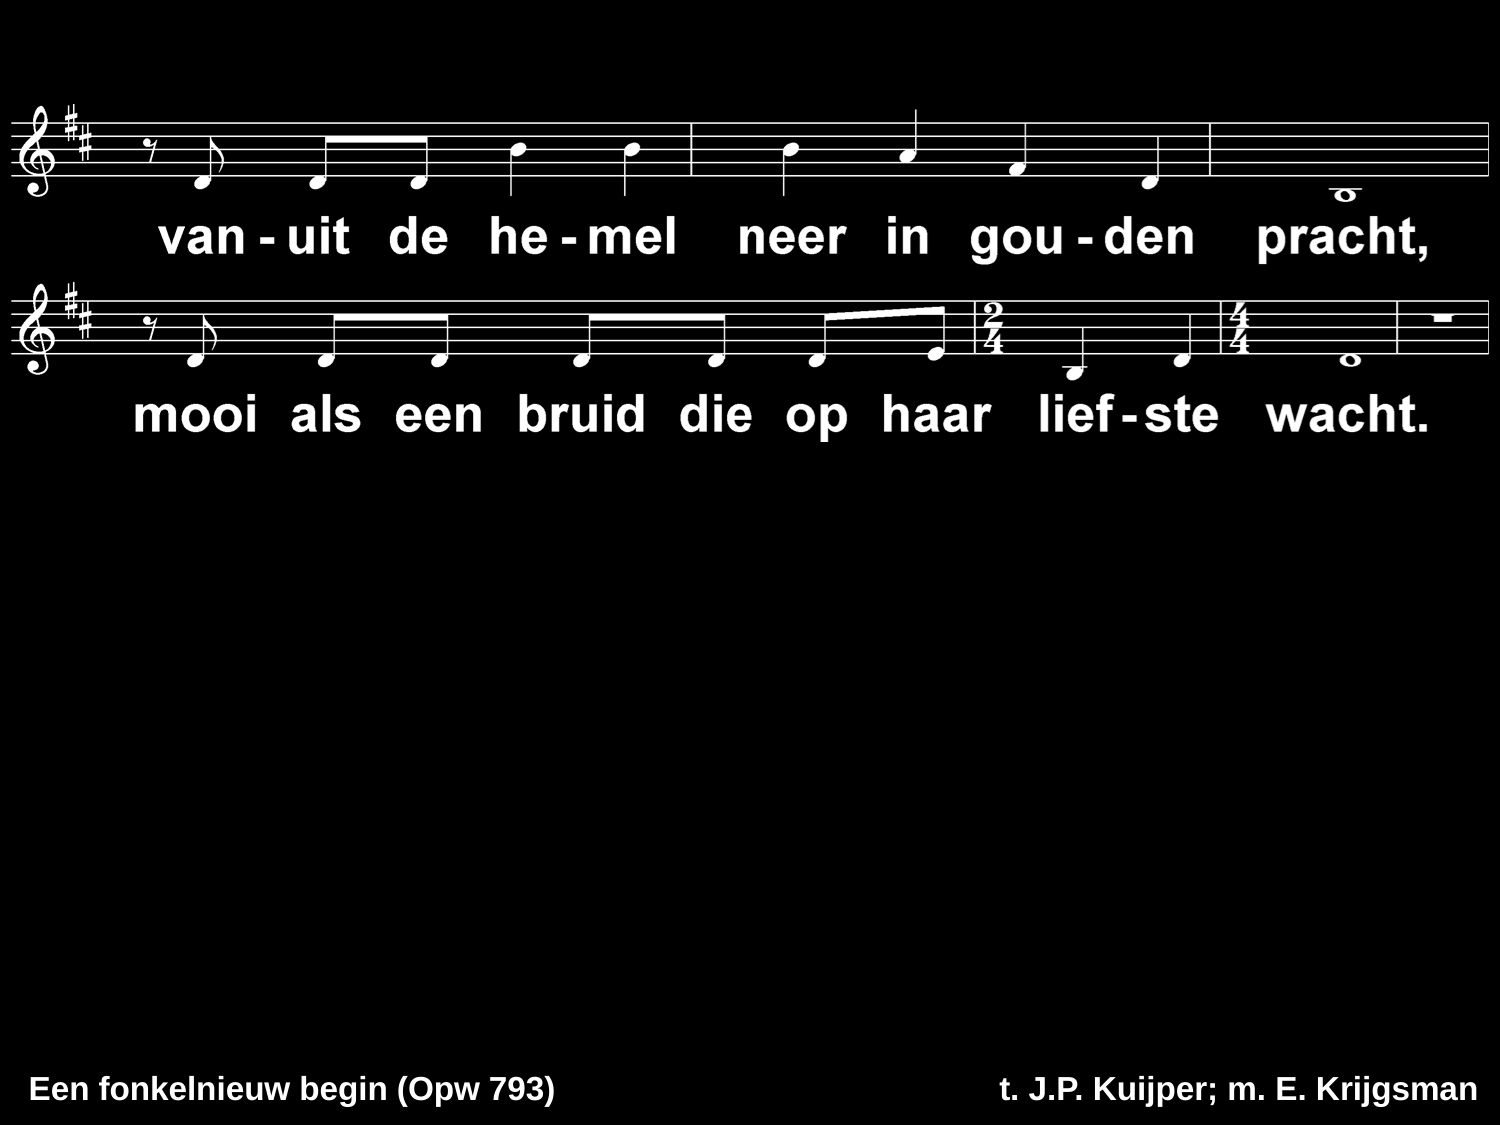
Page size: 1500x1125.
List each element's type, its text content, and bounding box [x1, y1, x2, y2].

text_box Een fonkelnieuw begin (Opw 793) t. J.P. Kuijper; m. E. Krijgsman [13, 1059, 1495, 1115]
picture [11, 103, 1489, 442]
